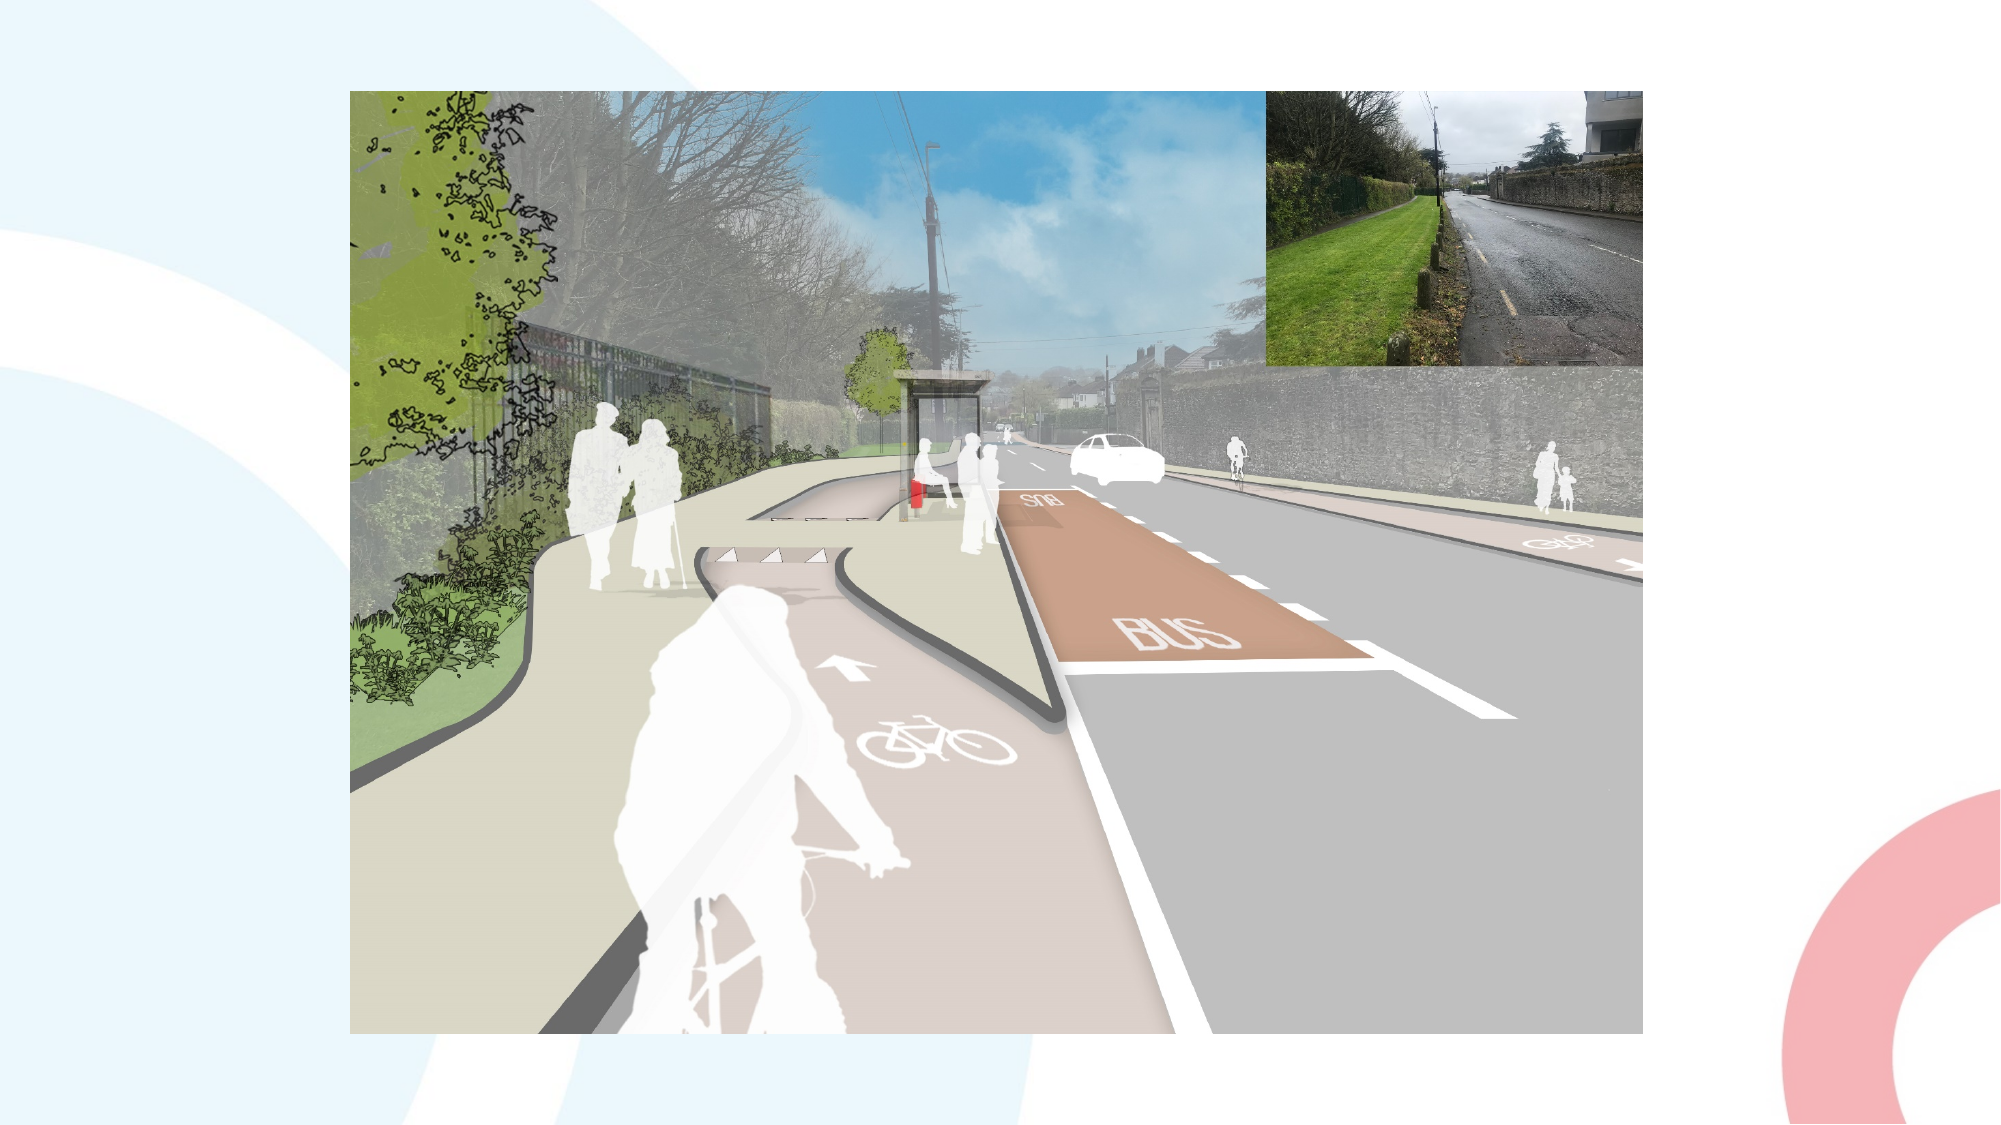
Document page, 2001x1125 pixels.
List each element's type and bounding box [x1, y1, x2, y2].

list [350, 90, 1643, 1034]
picture [1672, 740, 2001, 1124]
